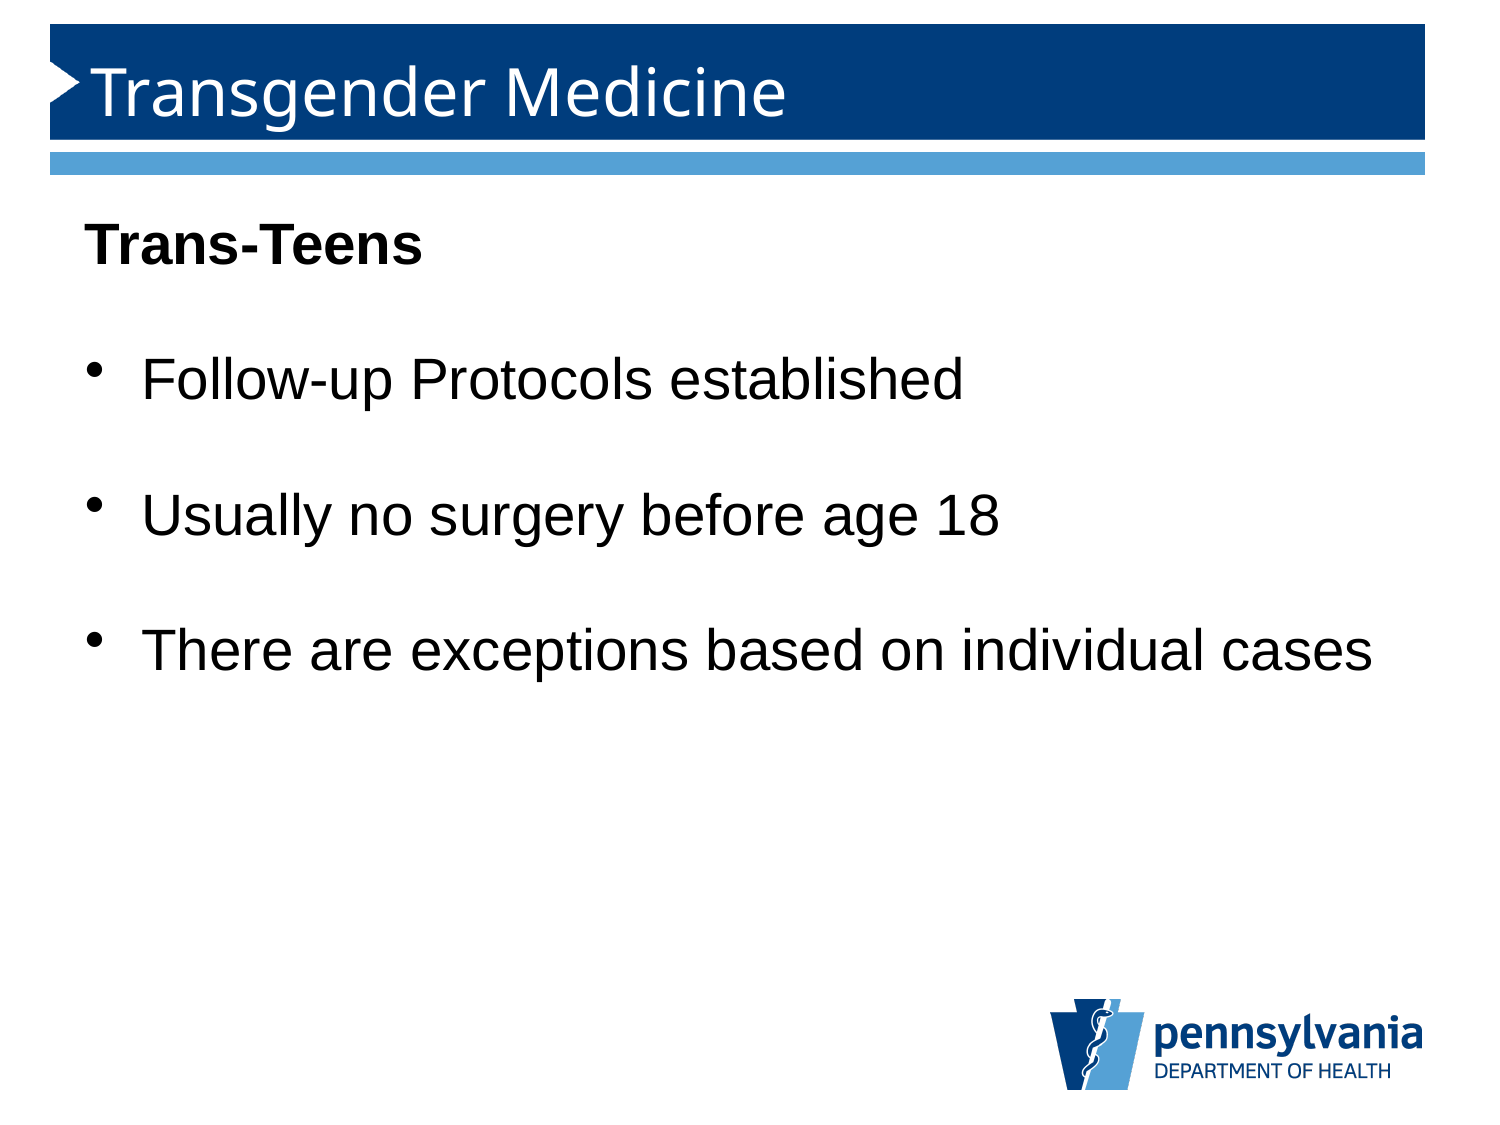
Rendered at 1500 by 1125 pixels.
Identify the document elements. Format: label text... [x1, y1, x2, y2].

picture [1401, 24, 1425, 175]
list Trans-Teens Follow-up Protocols established Usually no surgery before age 18 There are exceptions based on individual cases [69, 212, 1421, 913]
title Transgender Medicine [74, 0, 1401, 184]
picture [1050, 999, 1422, 1090]
picture [50, 24, 74, 175]
